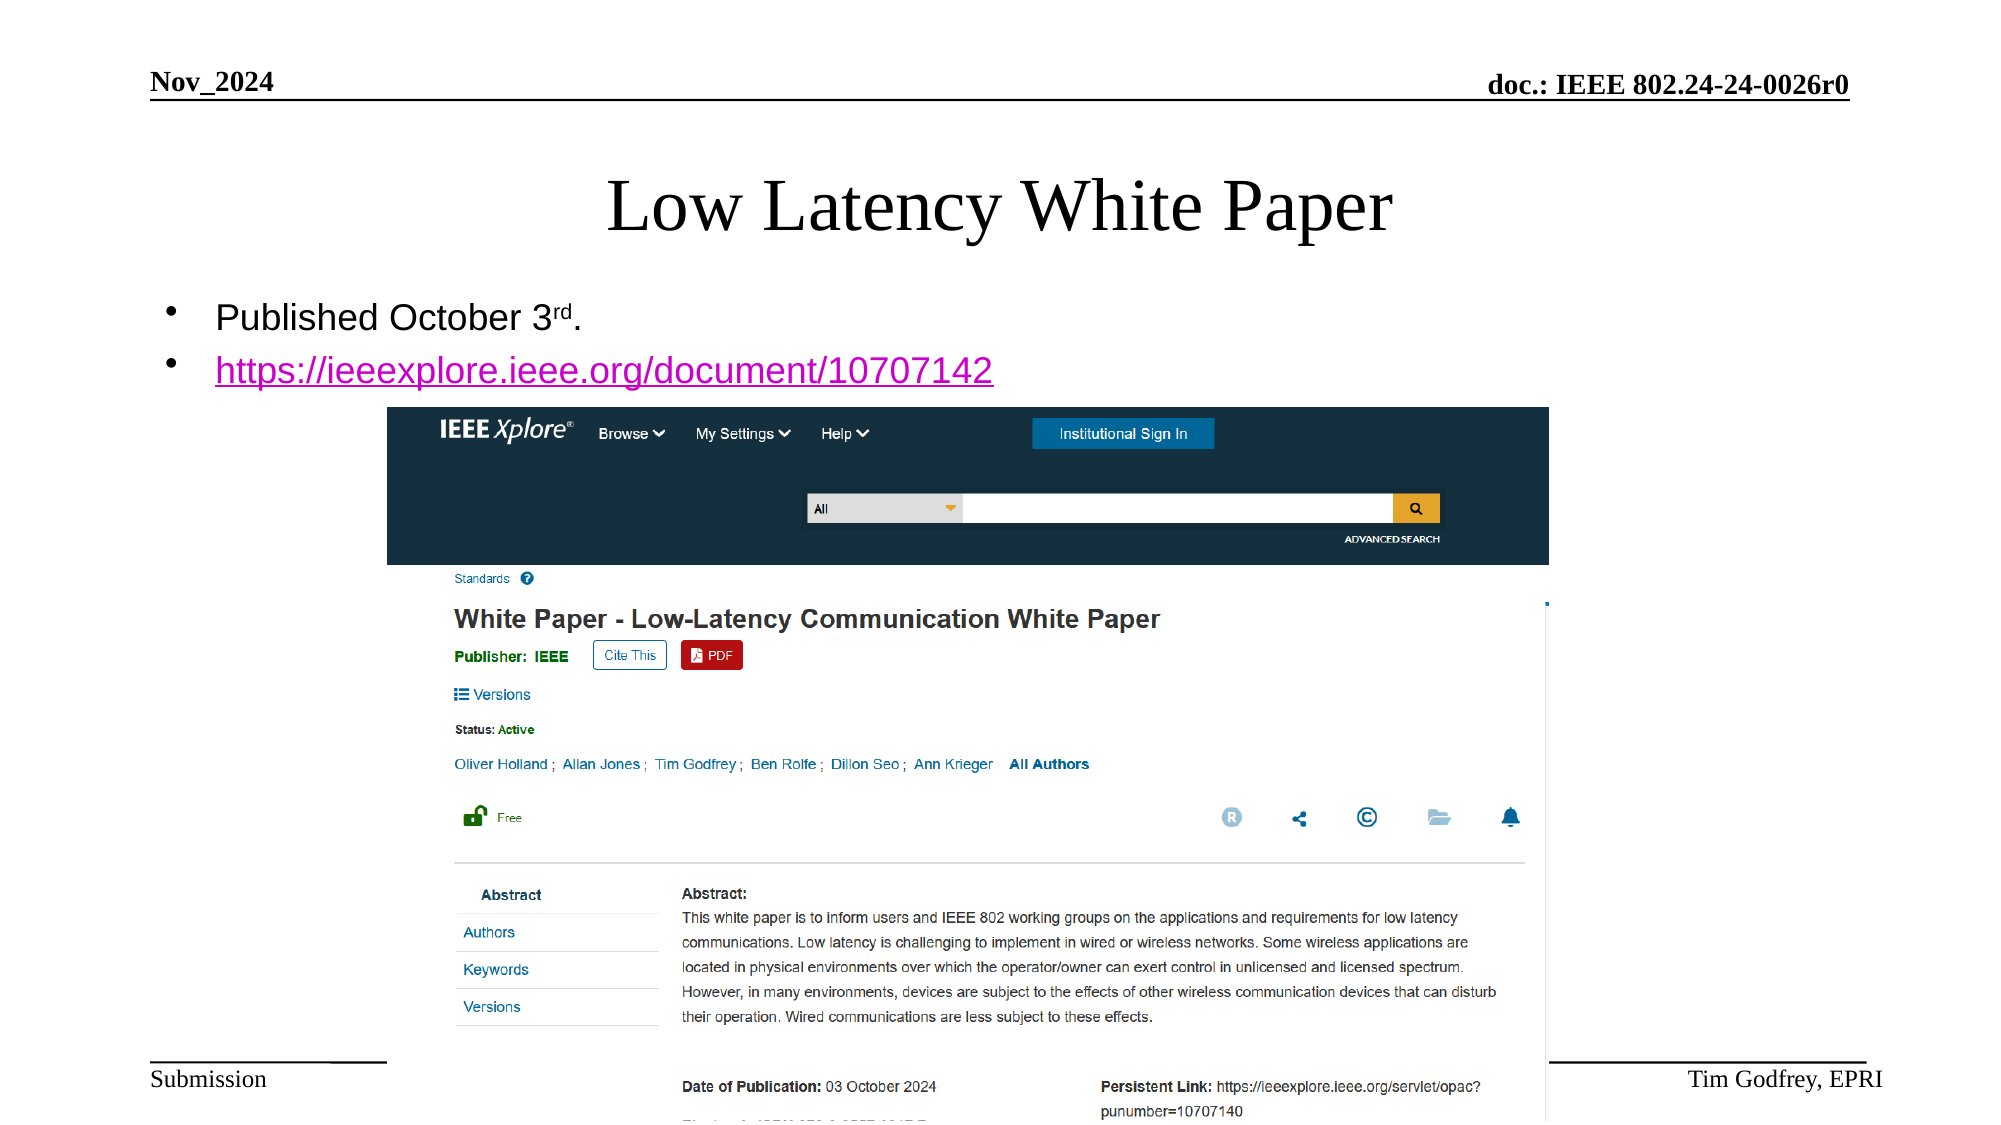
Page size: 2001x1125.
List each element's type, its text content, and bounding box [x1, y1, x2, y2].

picture [387, 407, 1549, 1121]
title Low Latency White Paper [150, 112, 1850, 285]
footer Tim Godfrey, EPRI [1549, 1062, 1884, 1108]
list Published October 3rd. https://ieeexplore.ieee.org/document/10707142 [150, 285, 1850, 399]
